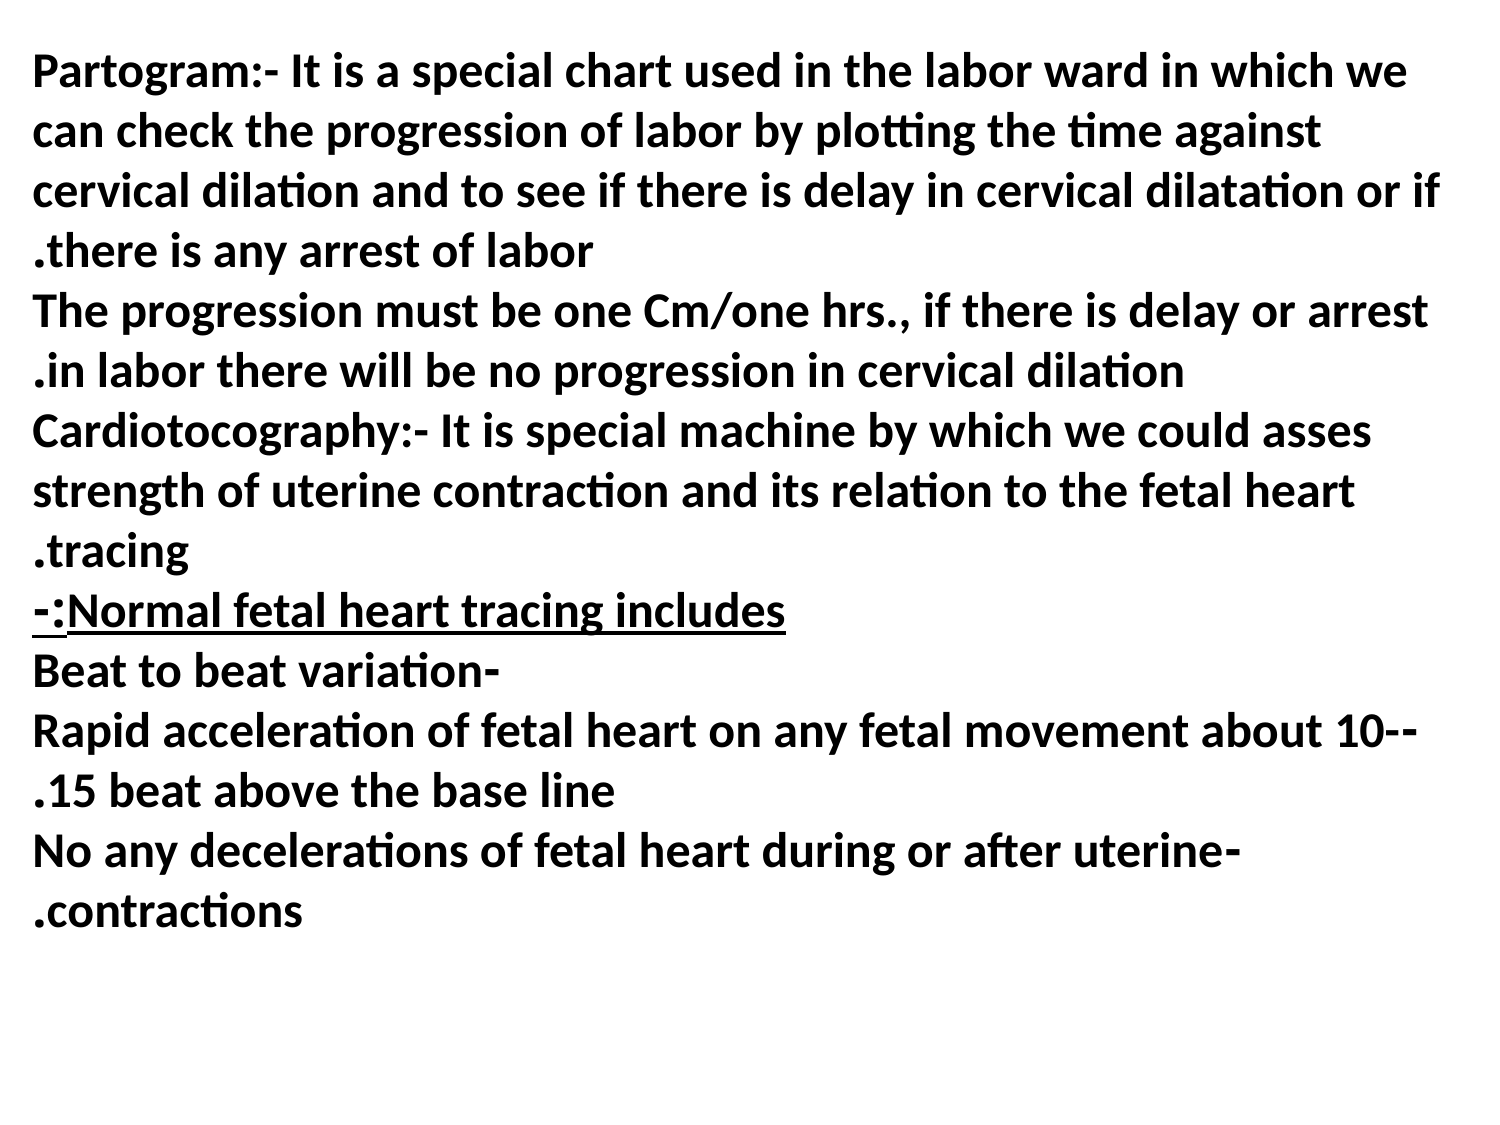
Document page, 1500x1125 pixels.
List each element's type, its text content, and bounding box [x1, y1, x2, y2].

text_box Partogram:- It is a special chart used in the labor ward in which we can check the progression of labor by plotting the time against cervical dilation and to see if there is delay in cervical dilatation or if there is any arrest of labor. The progression must be one Cm/one hrs., if there is delay or arrest in labor there will be no progression in cervical dilation. Cardiotocography:- It is special machine by which we could asses strength of uterine contraction and its relation to the fetal heart tracing. Normal fetal heart tracing includes:- -Beat to beat variation -Rapid acceleration of fetal heart on any fetal movement about 10-15 beat above the base line. -No any decelerations of fetal heart during or after uterine contractions. [17, 30, 1483, 946]
